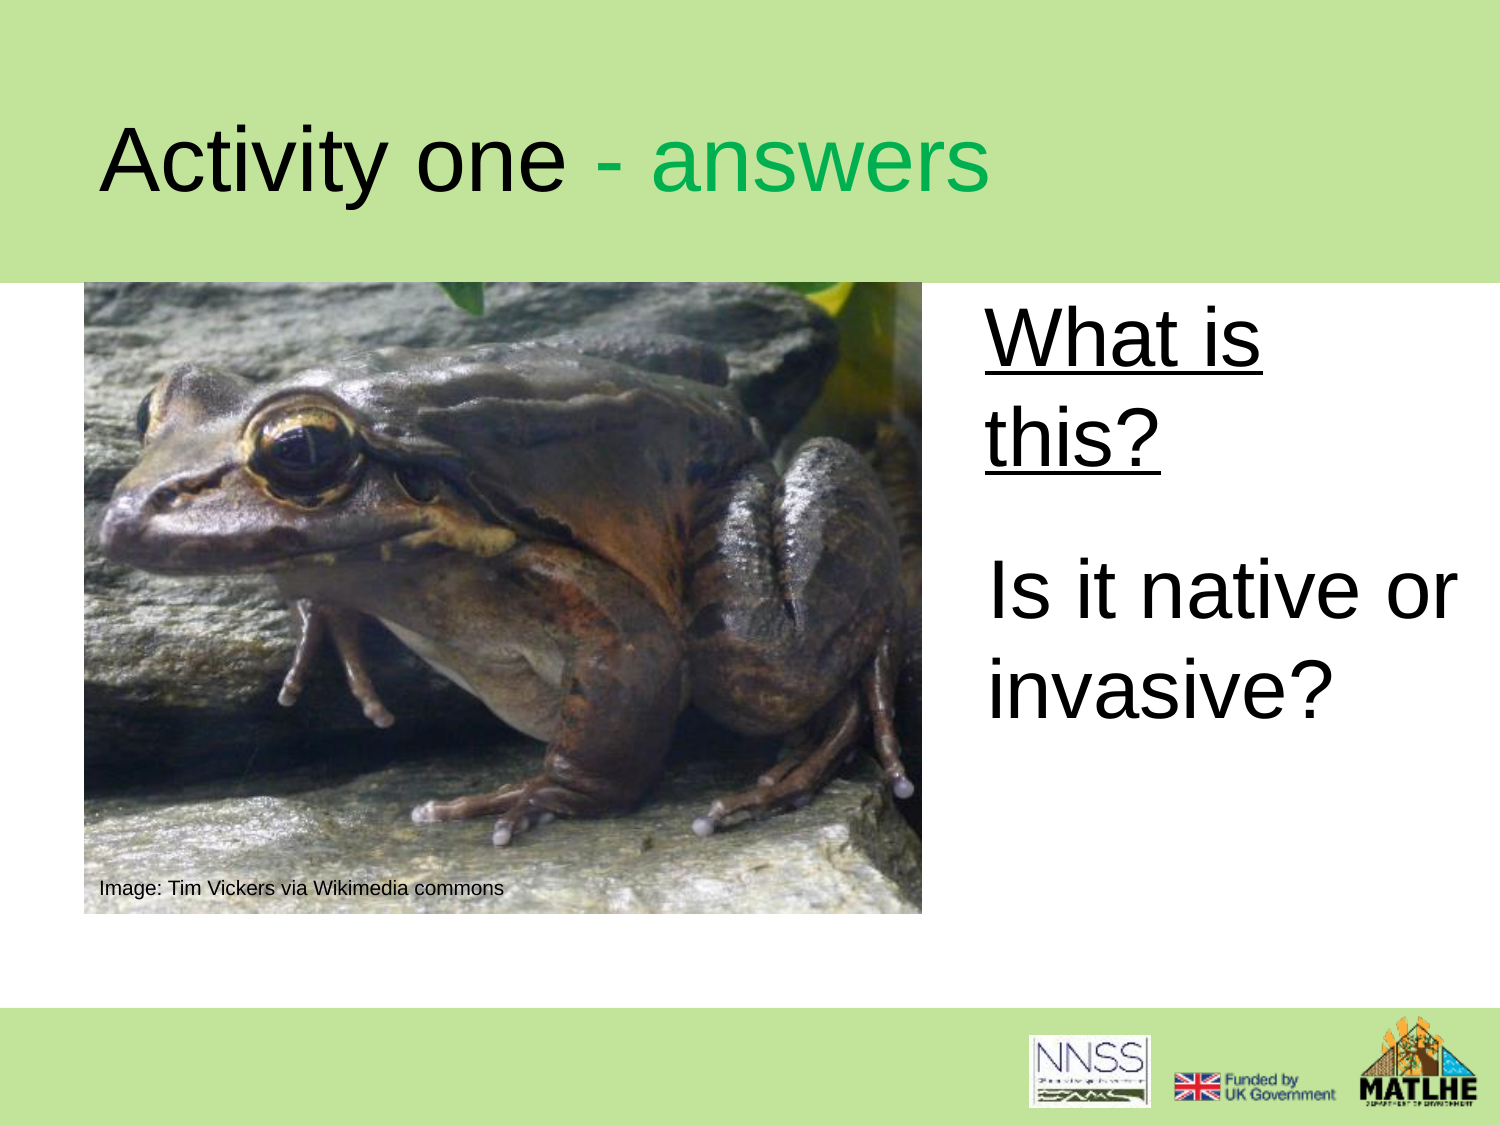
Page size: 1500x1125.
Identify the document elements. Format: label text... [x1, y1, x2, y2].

text_box [0, 0, 1500, 283]
text_box Is it native or invasive? [972, 527, 1500, 743]
picture [1028, 1034, 1151, 1108]
text_box What is this? [970, 275, 1424, 491]
text_box Activity one - answers [84, 92, 1436, 337]
picture [1172, 1016, 1500, 1109]
picture [84, 282, 922, 915]
text_box [0, 1007, 1500, 1125]
